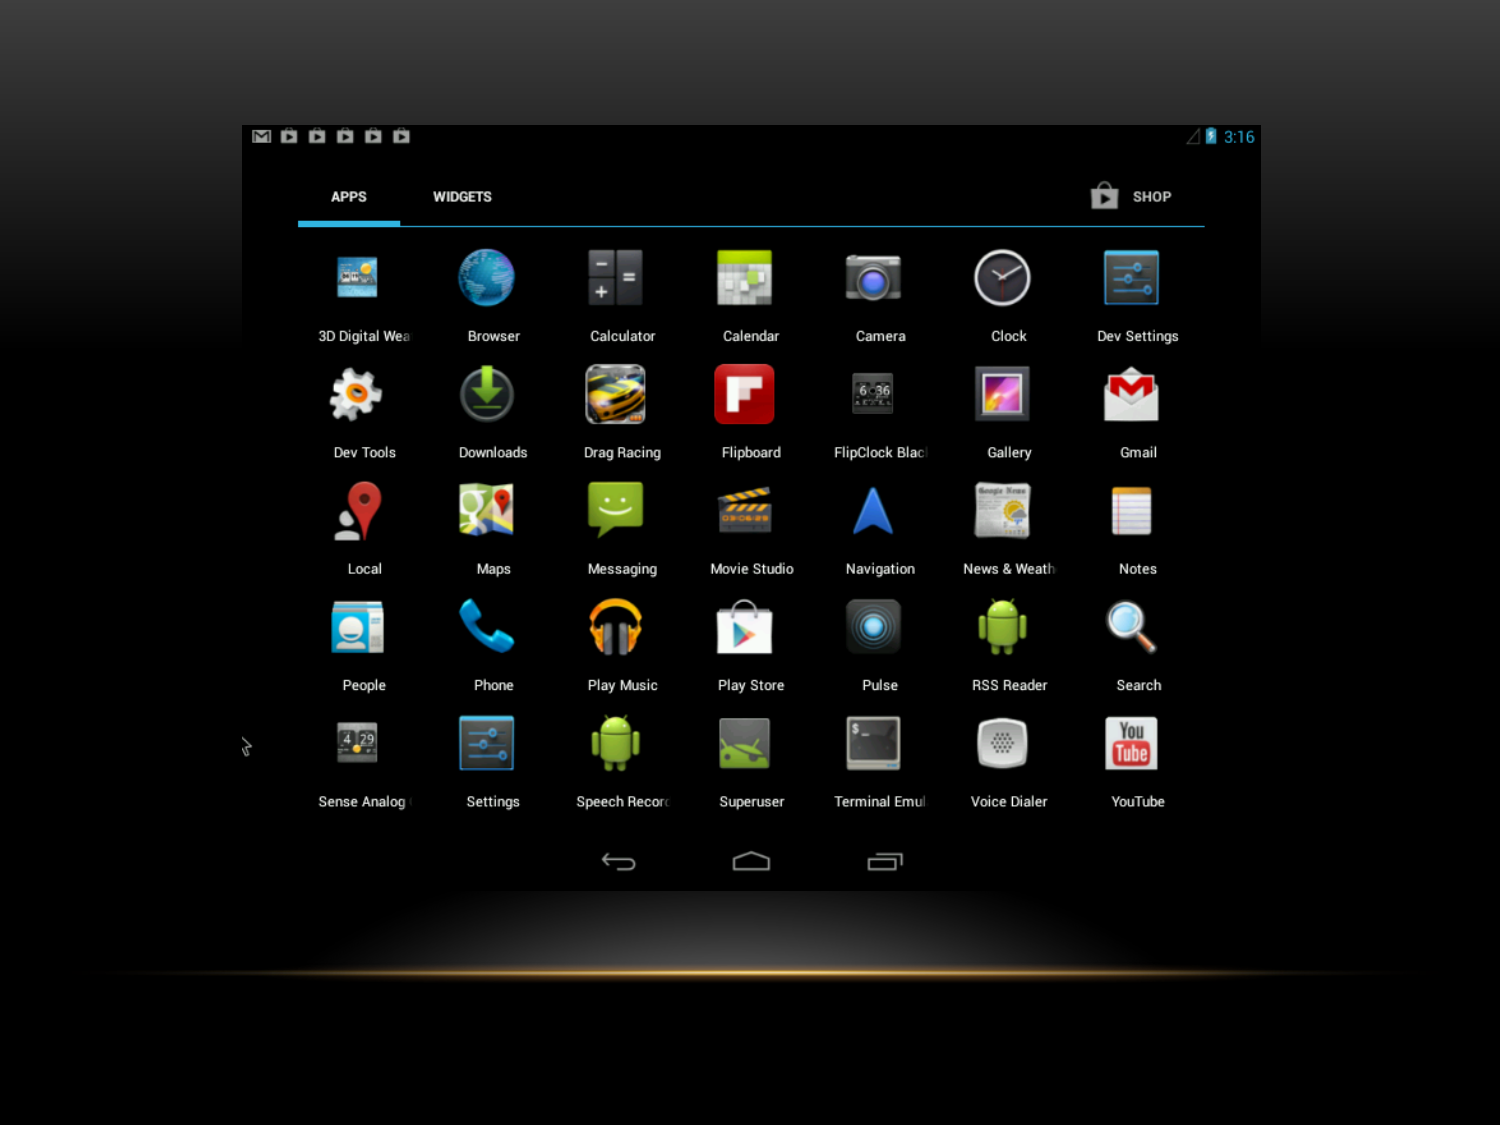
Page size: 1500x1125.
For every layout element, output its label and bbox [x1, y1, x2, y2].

picture [0, 0, 1500, 1125]
list [241, 125, 1262, 891]
